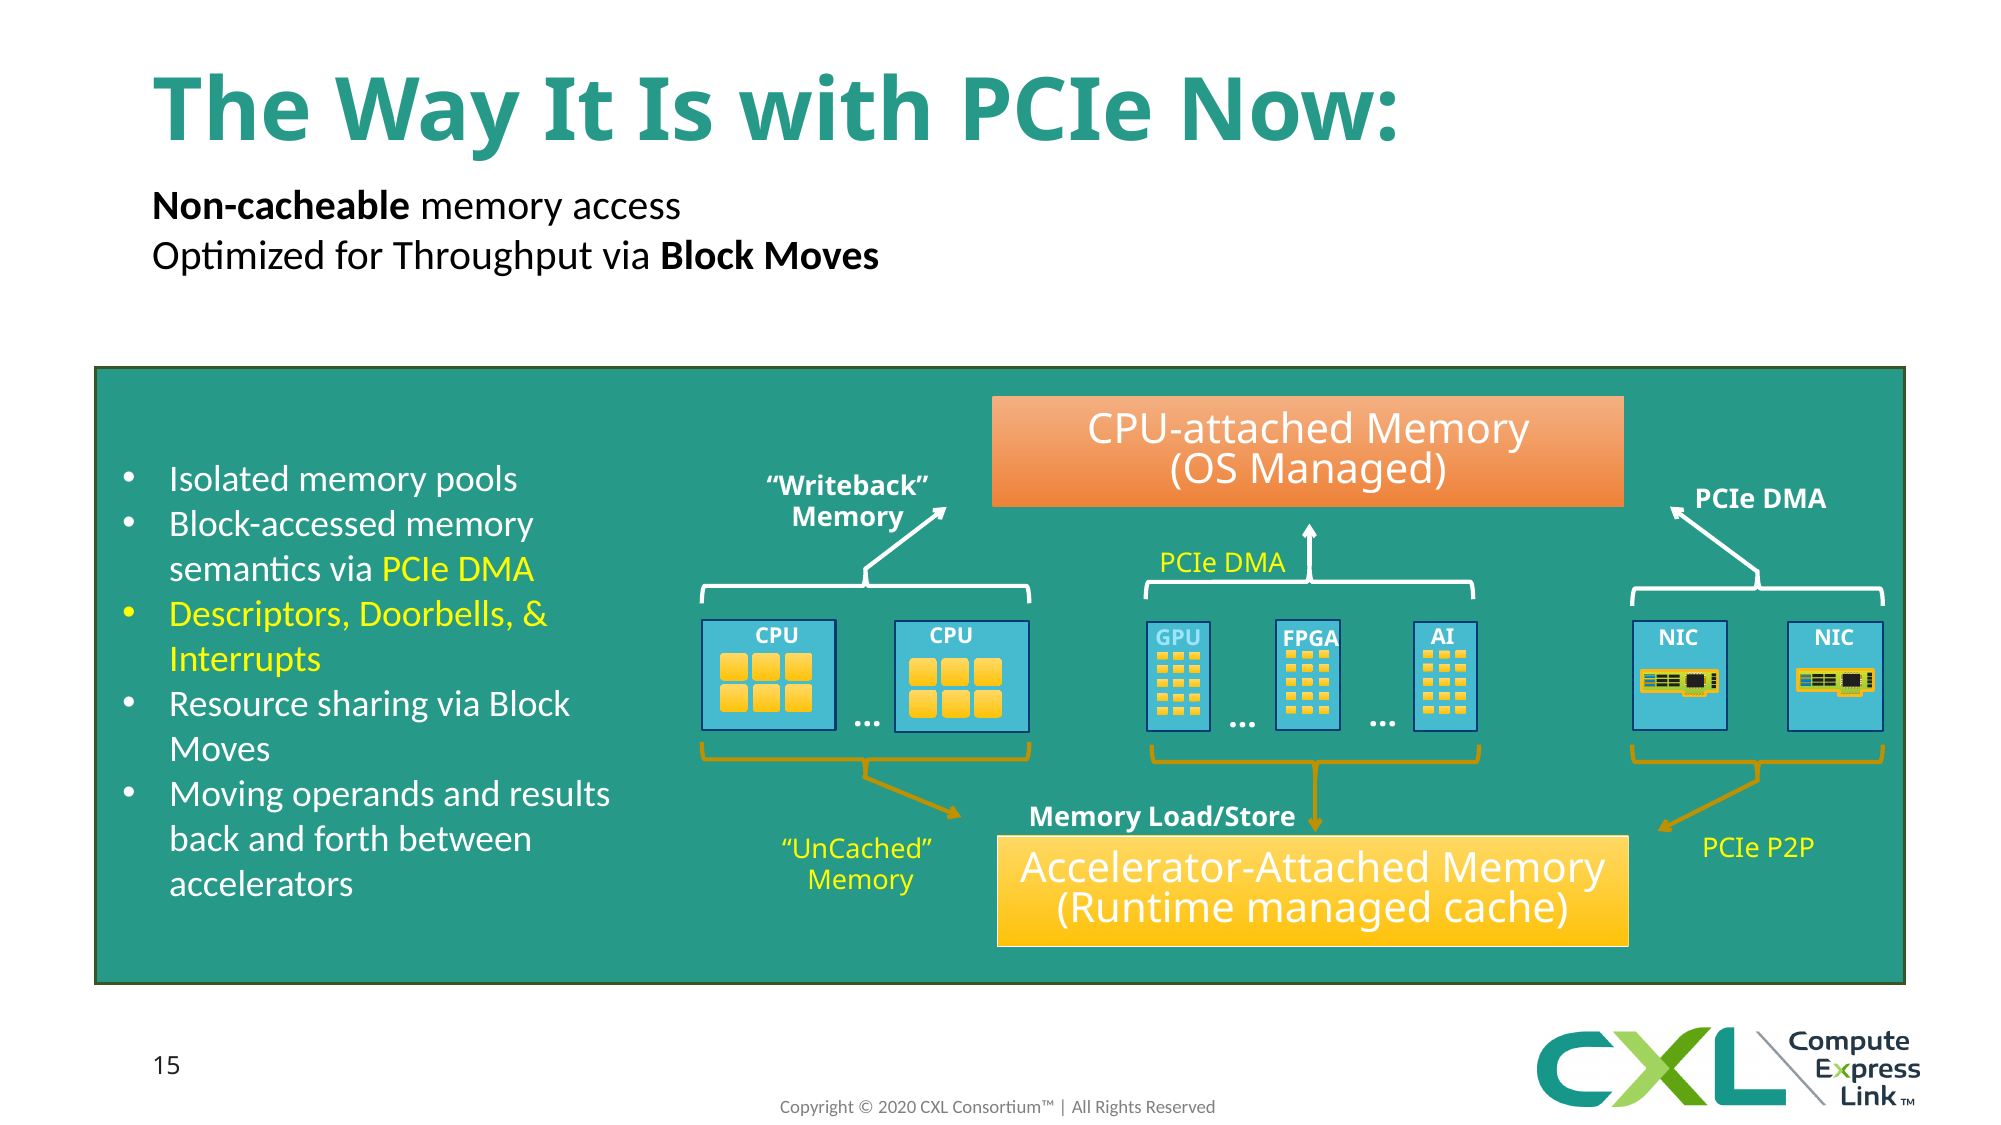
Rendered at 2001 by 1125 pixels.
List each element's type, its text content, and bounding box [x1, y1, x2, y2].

slide_number 15 [137, 1042, 588, 1103]
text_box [95, 367, 1905, 984]
picture [1537, 1027, 1920, 1107]
text_box Non-cacheable memory access Optimized for Throughput via Block Moves [137, 170, 1831, 336]
title The Way It Is with PCIe Now: [137, 53, 1863, 171]
text_box Copyright © 2020 CXL Consortium™ | All Rights Reserved [526, 1087, 1474, 1125]
